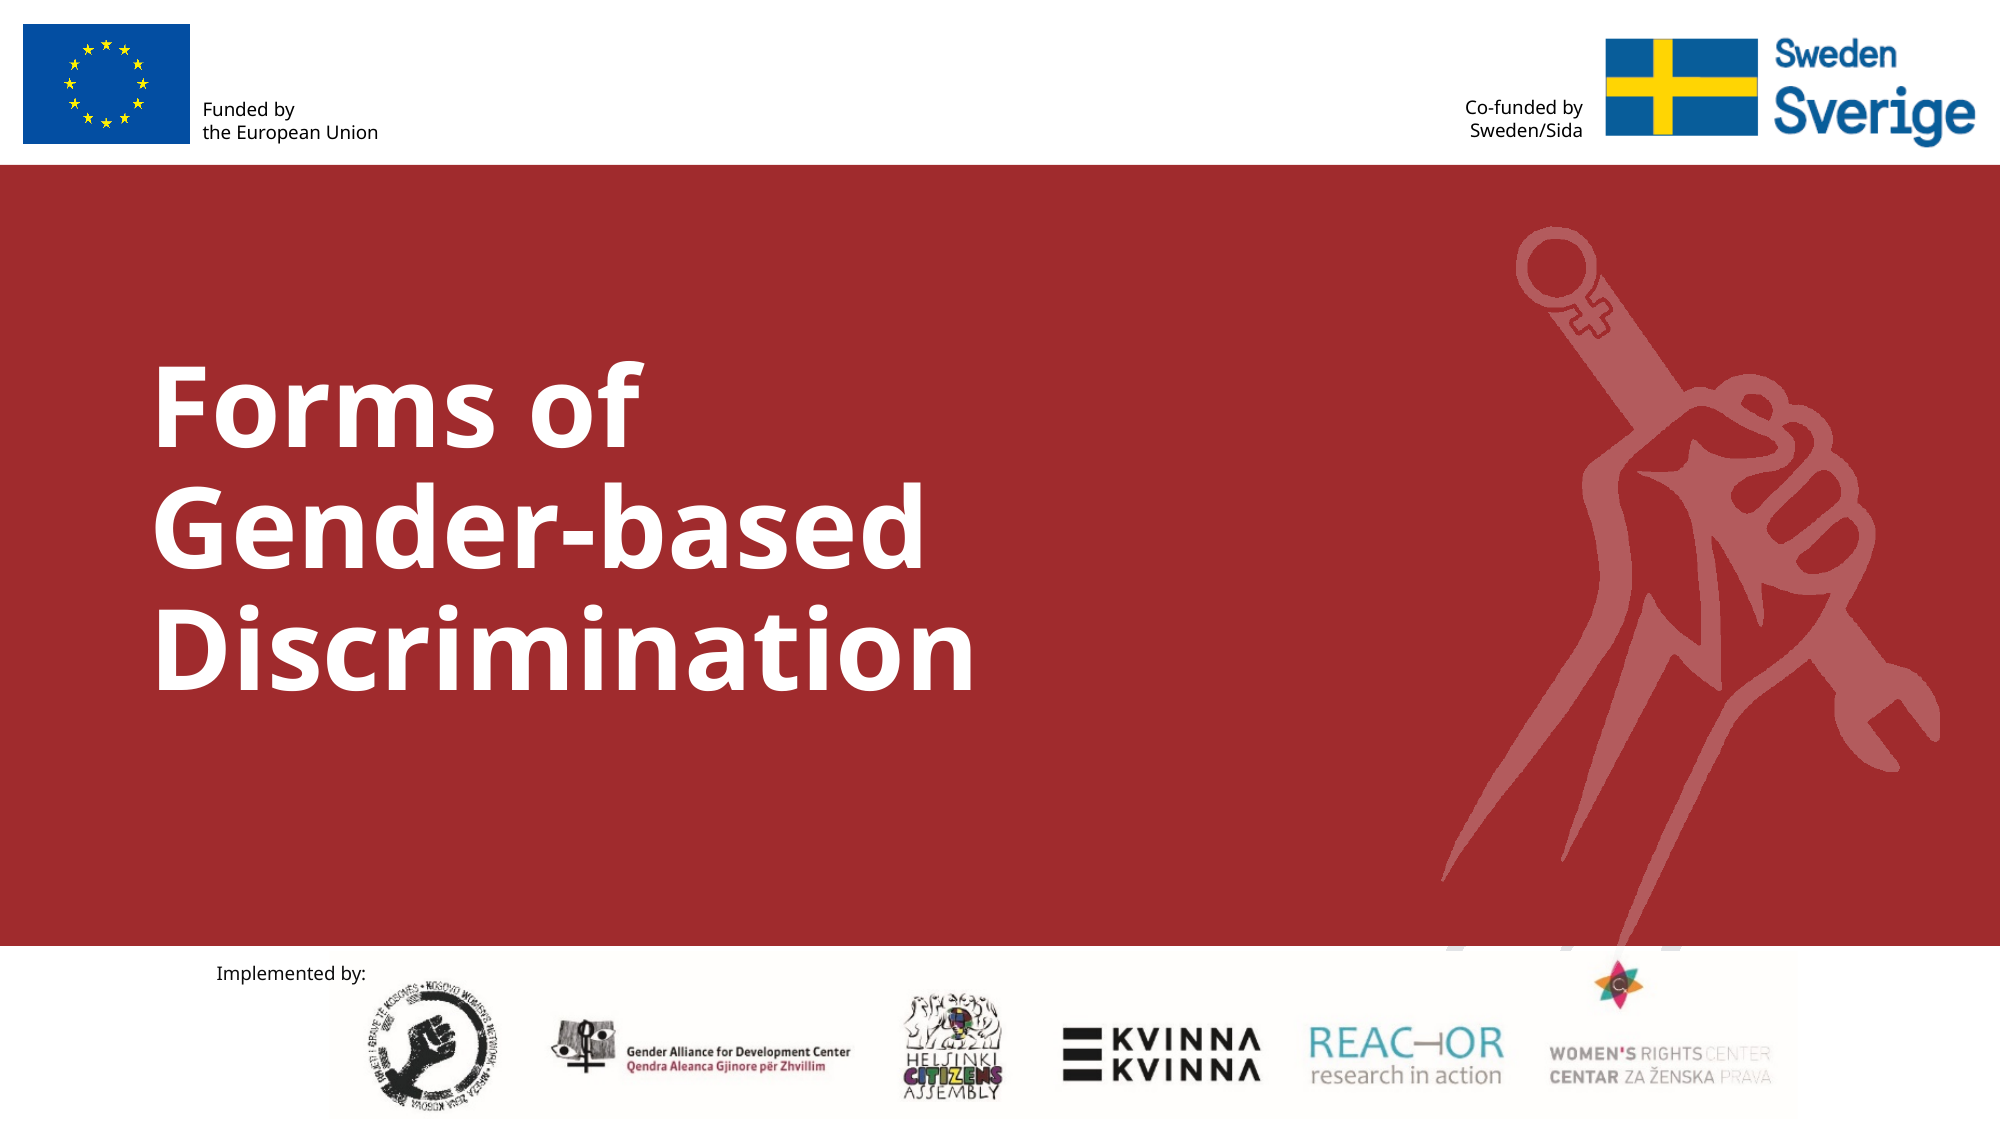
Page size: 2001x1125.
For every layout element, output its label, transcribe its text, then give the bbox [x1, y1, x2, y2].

picture [329, 226, 1940, 1119]
title Forms of Gender-based Discrimination [134, 259, 1115, 805]
picture [19, 20, 193, 147]
picture [1600, 33, 1983, 157]
